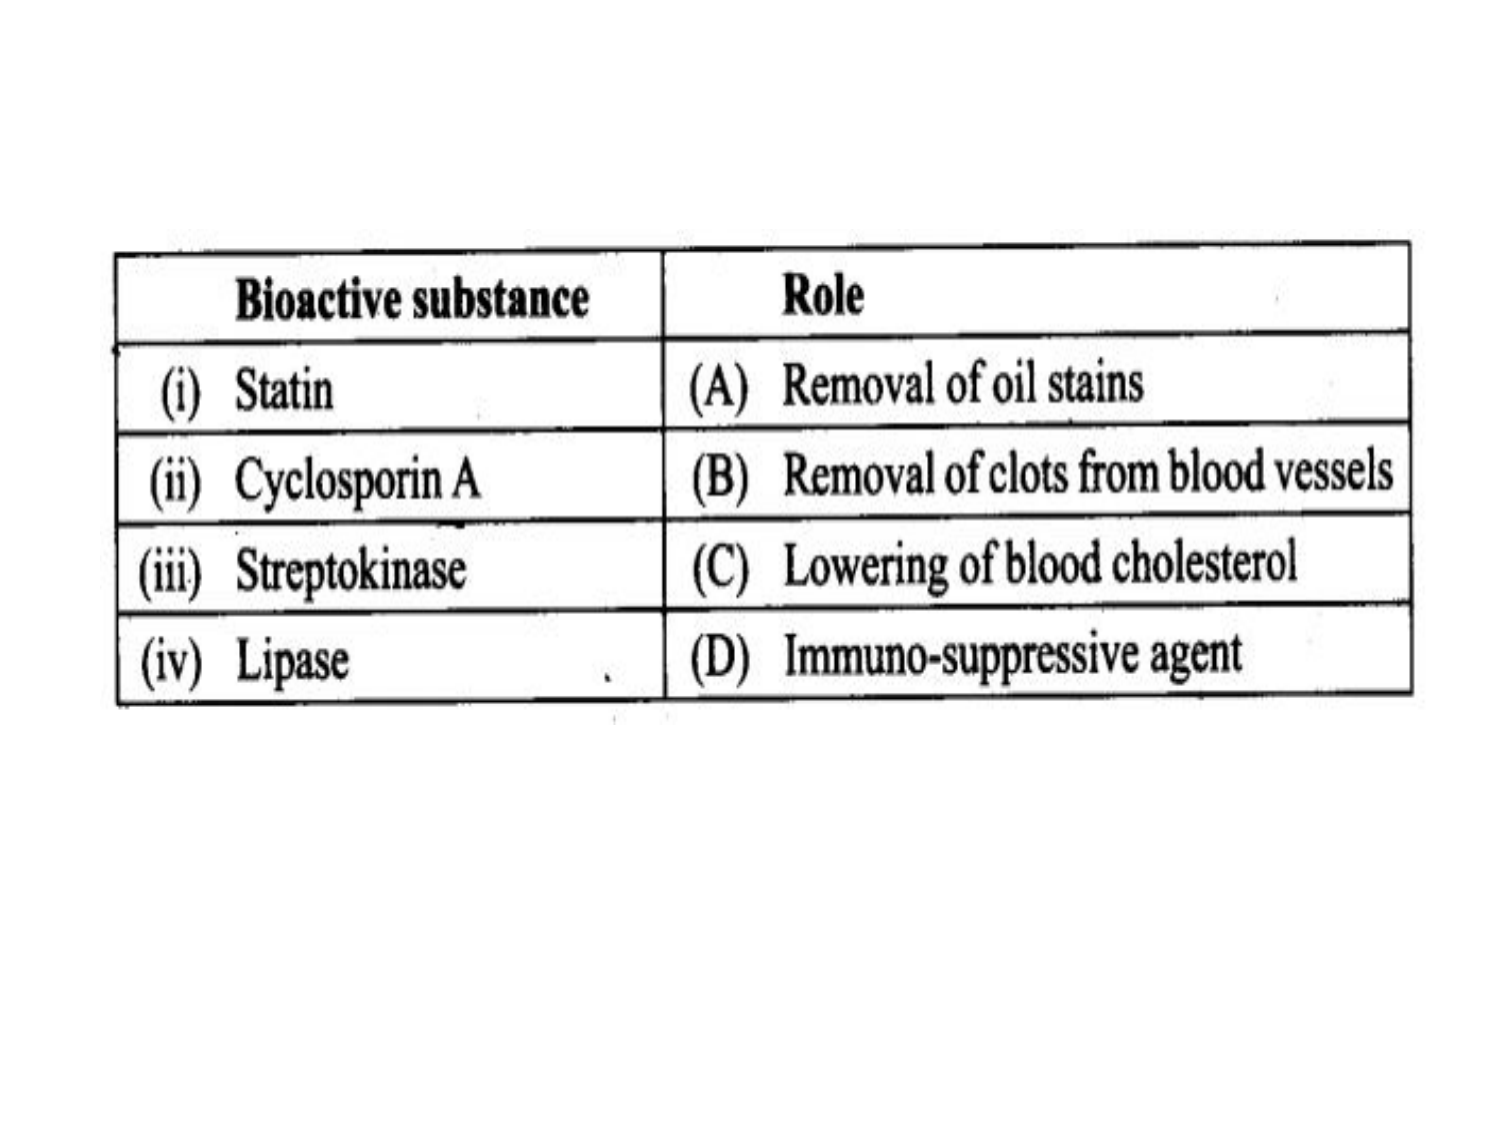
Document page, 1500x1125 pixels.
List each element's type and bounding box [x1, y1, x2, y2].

picture [100, 229, 1438, 725]
